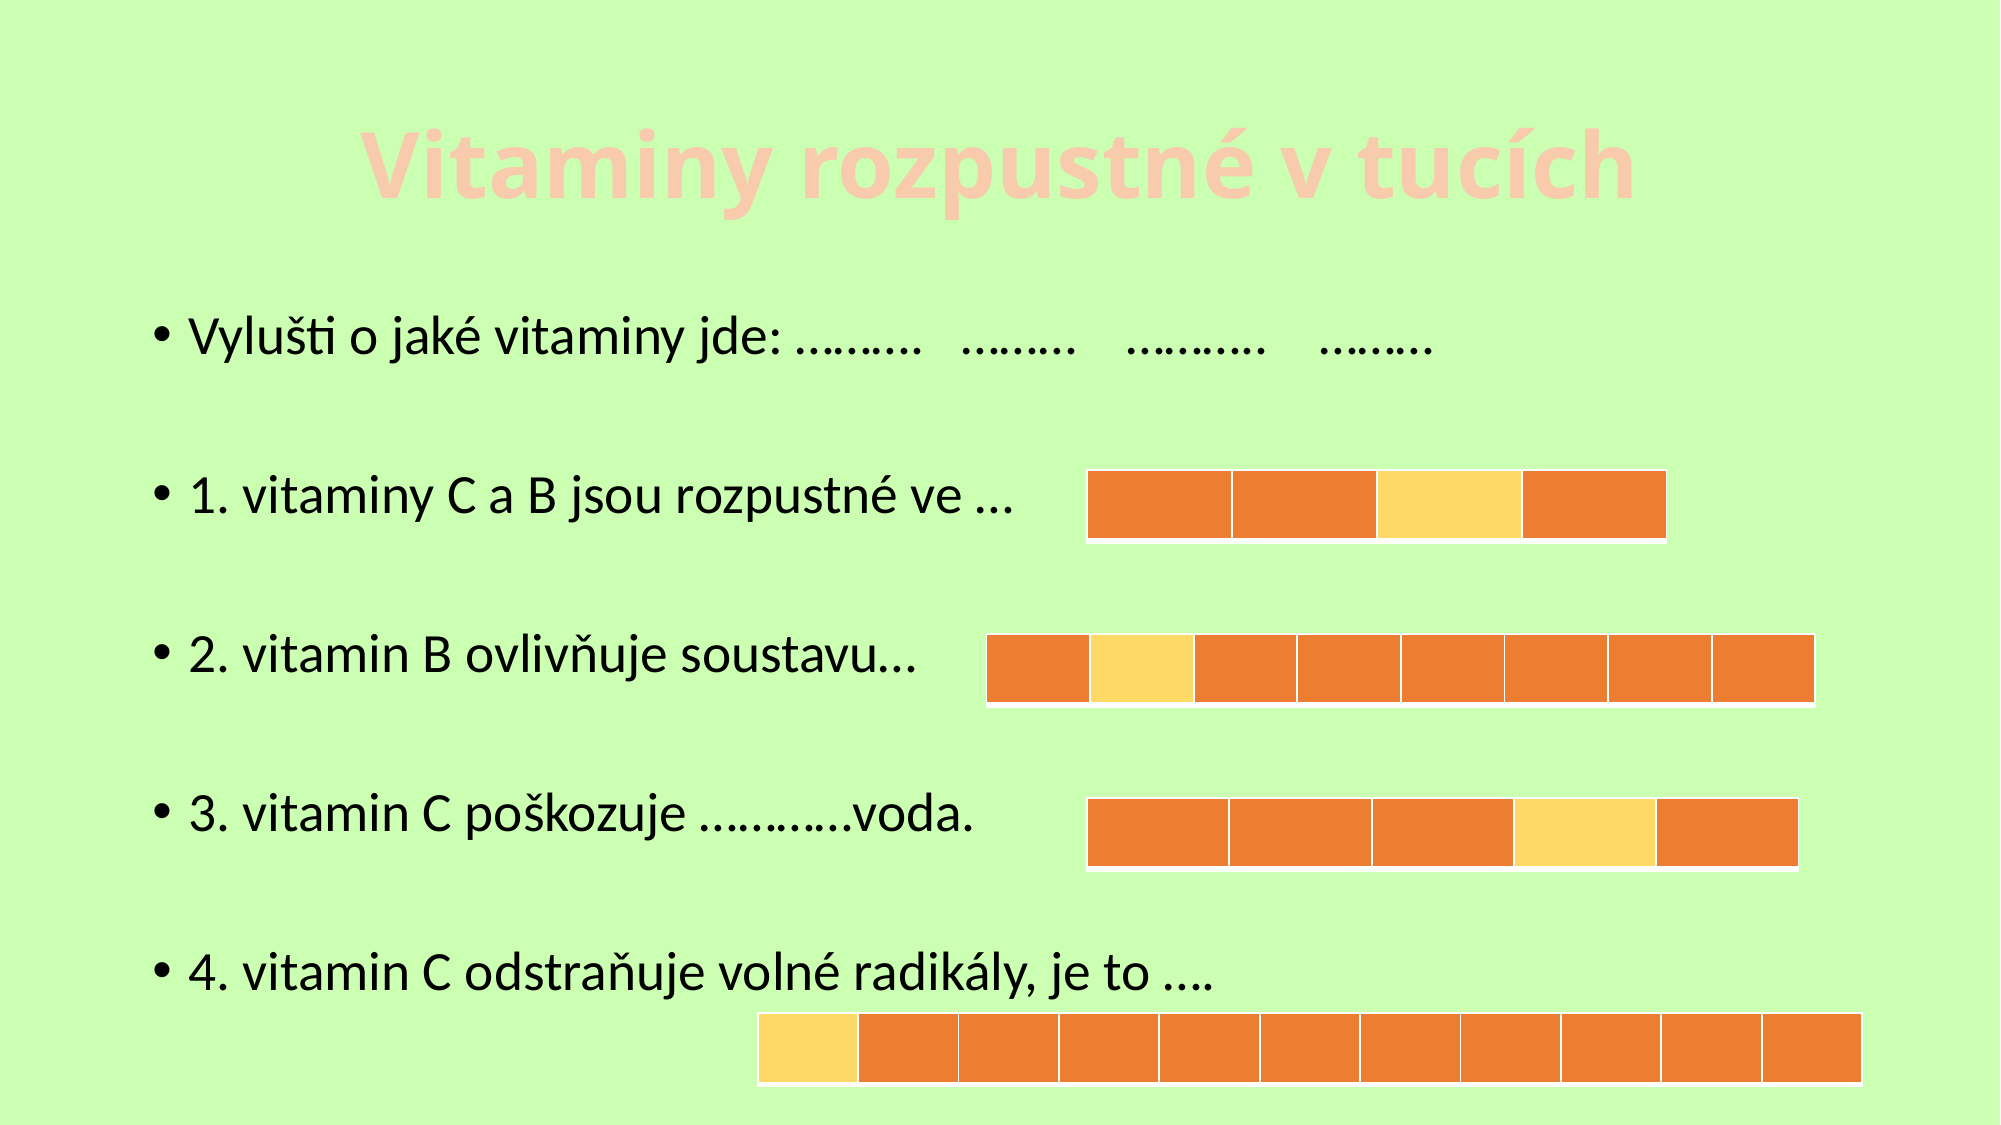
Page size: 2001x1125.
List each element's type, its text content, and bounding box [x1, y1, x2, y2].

table_header [1373, 799, 1513, 866]
list Vylušti o jaké vitaminy jde: ………. ……… ……….. ……… 1. vitaminy C a B jsou rozpustné ve … 2. vitamin B ovlivňuje soustavu… 3. vitamin C poškozuje …………voda. 4. vitamin C odstraňuje volné radikály, je to …. [137, 299, 1863, 1014]
table_header [1763, 1014, 1861, 1082]
table_header [1261, 1014, 1359, 1082]
table_header [759, 1014, 857, 1082]
title Vitaminy rozpustné v tucích [137, 59, 1863, 278]
table_header [1088, 471, 1231, 538]
table_header [1505, 635, 1607, 702]
table_header [859, 1014, 958, 1082]
table_header [987, 635, 1089, 702]
table_header [1523, 471, 1666, 538]
table_header [1361, 1014, 1460, 1082]
table_header [1091, 635, 1193, 702]
table_header [1461, 1014, 1560, 1082]
table_header [1160, 1014, 1259, 1082]
table_header [1060, 1014, 1158, 1082]
table_header [1609, 635, 1711, 702]
table_header [1515, 799, 1655, 866]
table_header [959, 1014, 1058, 1082]
table_header [1562, 1014, 1660, 1082]
table_header [1233, 471, 1376, 538]
table_header [1662, 1014, 1761, 1082]
table_header [1230, 799, 1371, 866]
table_header [1657, 799, 1798, 866]
table_header [1402, 635, 1504, 702]
table_header [1298, 635, 1400, 702]
table_header [1088, 799, 1228, 866]
table_header [1195, 635, 1296, 702]
table_header [1378, 471, 1521, 538]
table_header [1713, 635, 1814, 702]
